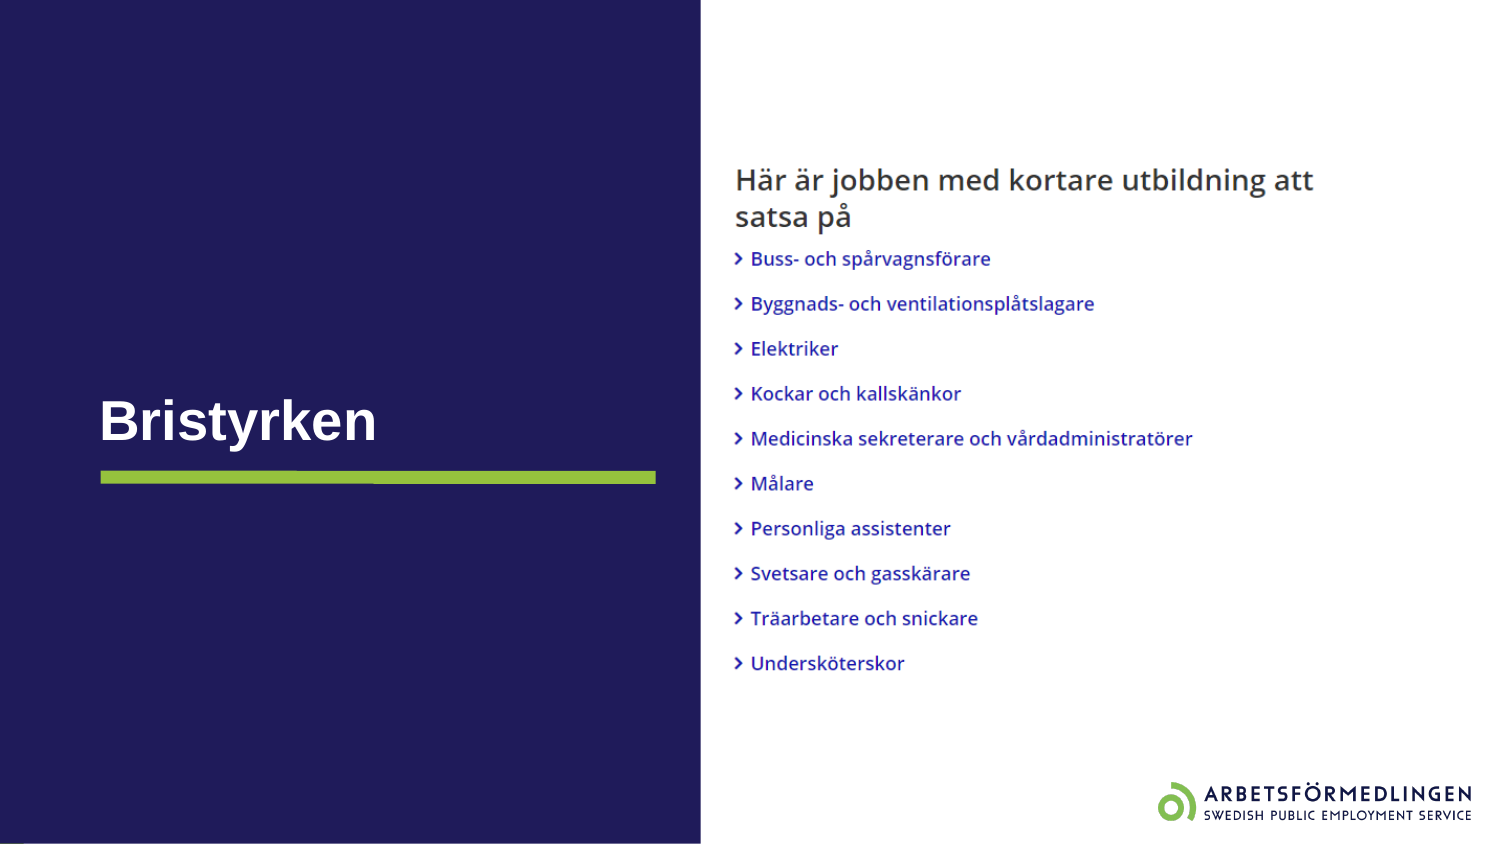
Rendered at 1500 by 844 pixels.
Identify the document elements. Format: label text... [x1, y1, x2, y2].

picture [1158, 782, 1471, 821]
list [724, 156, 1321, 687]
title Bristyrken [99, 340, 700, 452]
